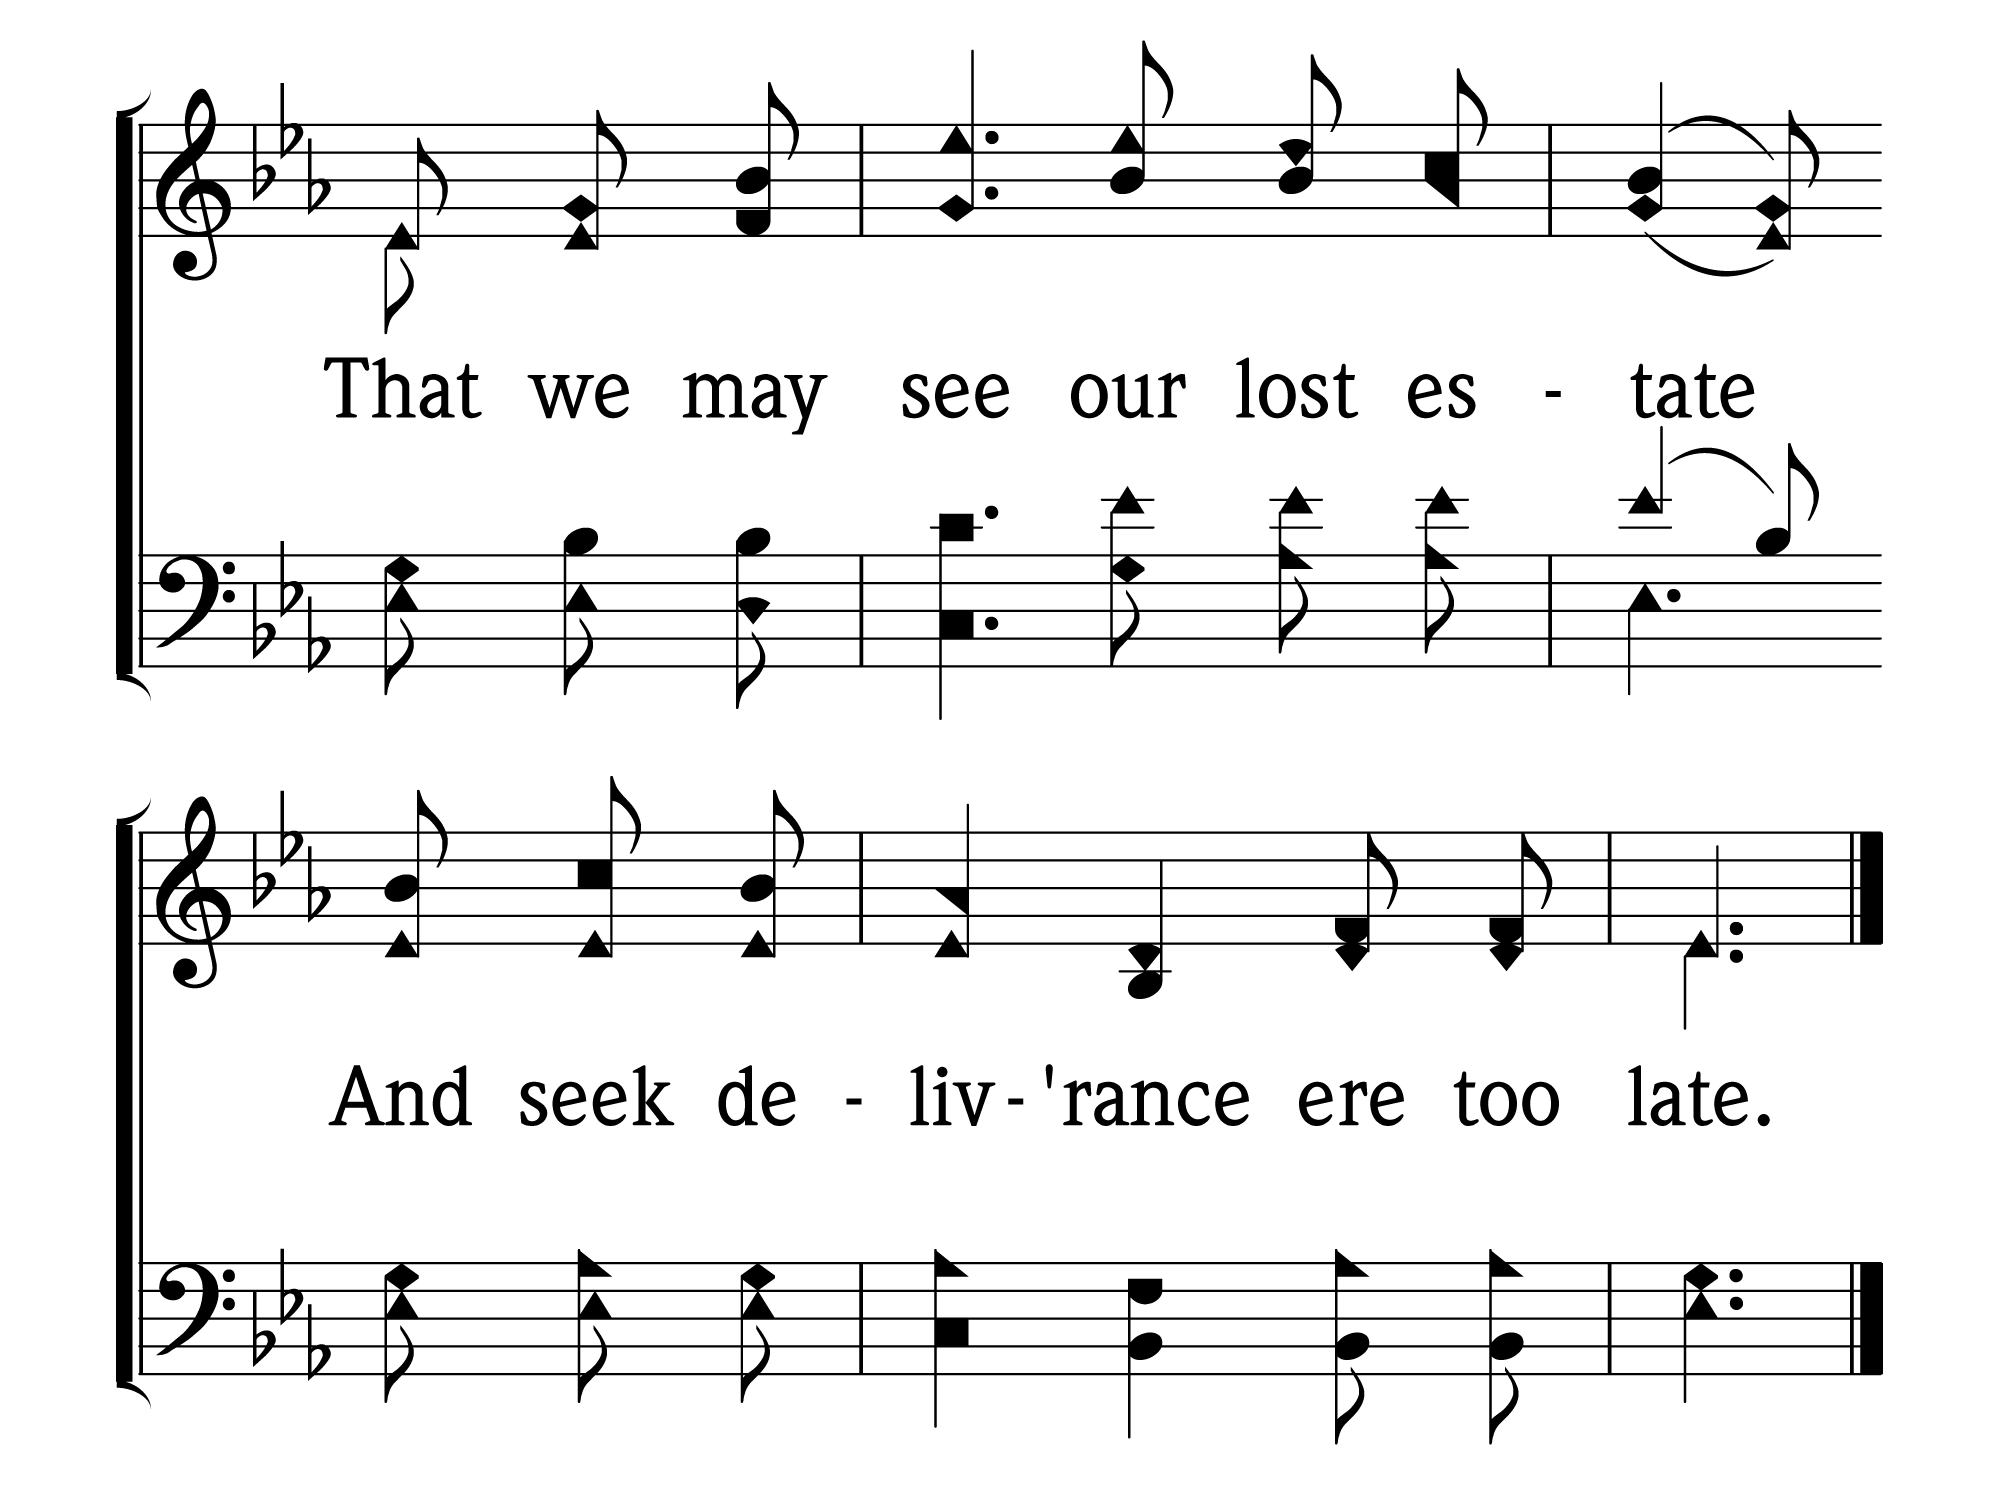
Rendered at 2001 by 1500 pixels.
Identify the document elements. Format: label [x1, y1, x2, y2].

text_box [0, 0, 2000, 1500]
